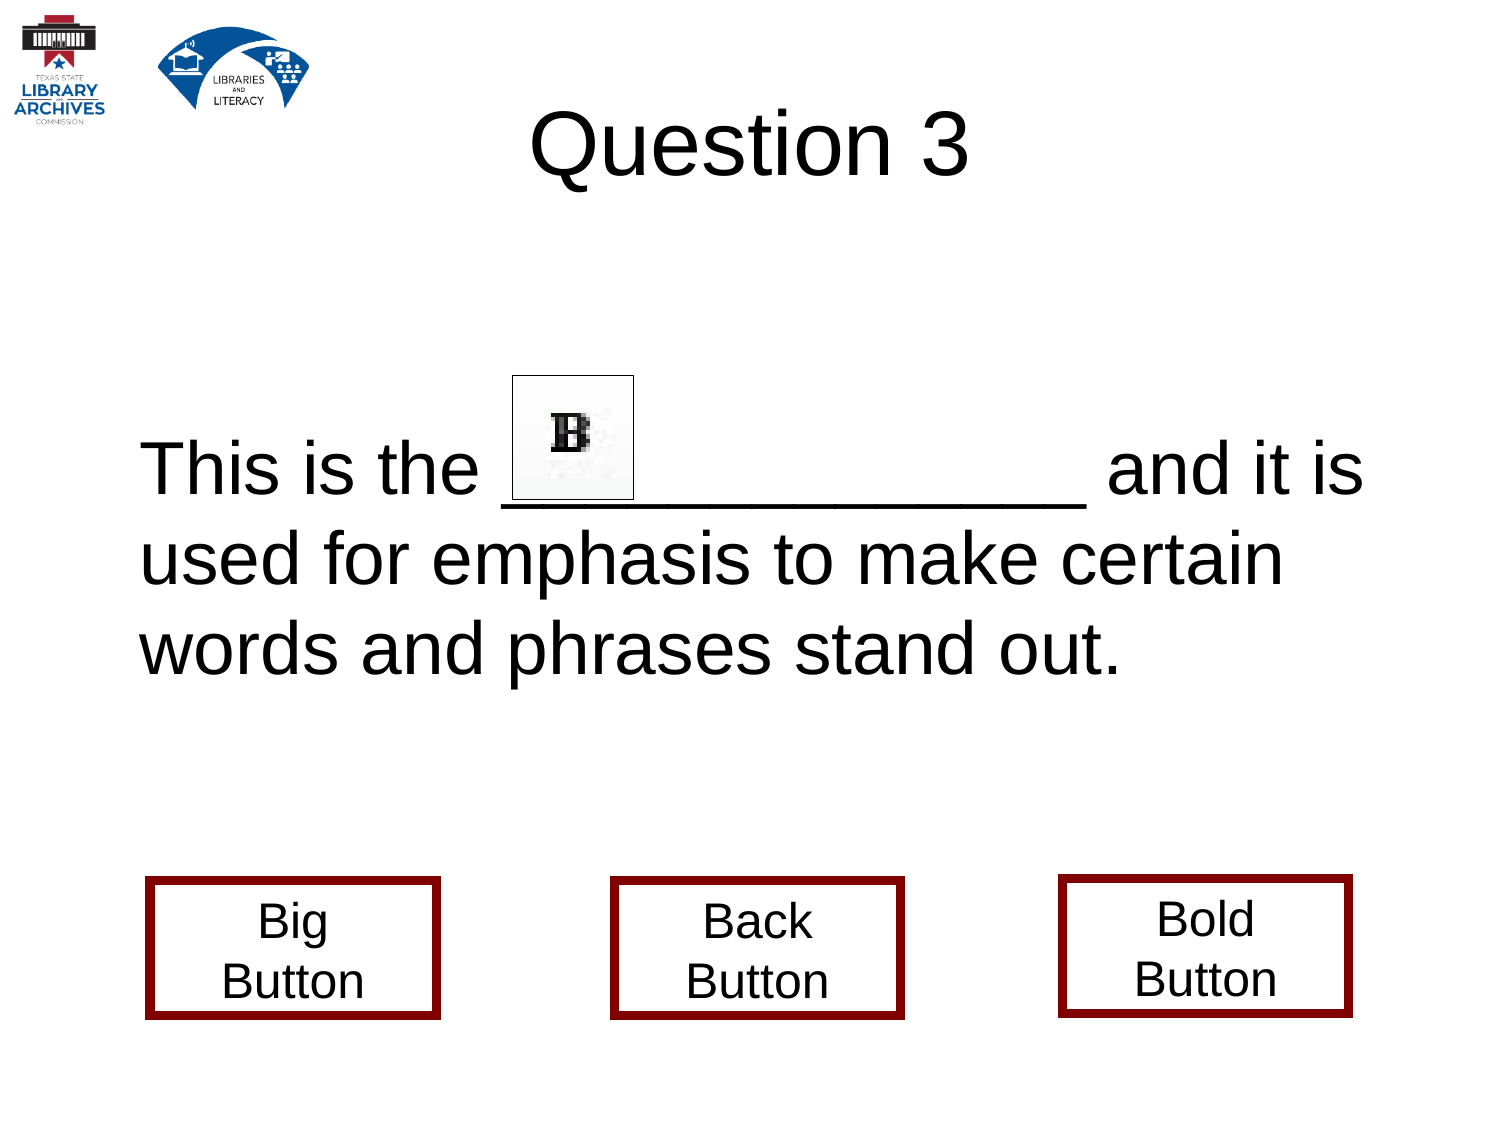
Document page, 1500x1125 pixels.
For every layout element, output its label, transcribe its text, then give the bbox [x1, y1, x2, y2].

title Question 3 [75, 45, 1425, 233]
text_box Bold Button [1062, 878, 1349, 1014]
text_box Back Button [614, 880, 901, 1016]
text_box This is the ______________ and it is used for emphasis to make certain words and phrases stand out. [124, 412, 1388, 698]
text_box Big Button [150, 880, 437, 1016]
picture [150, 16, 319, 45]
picture [0, 15, 109, 131]
picture [512, 374, 634, 501]
